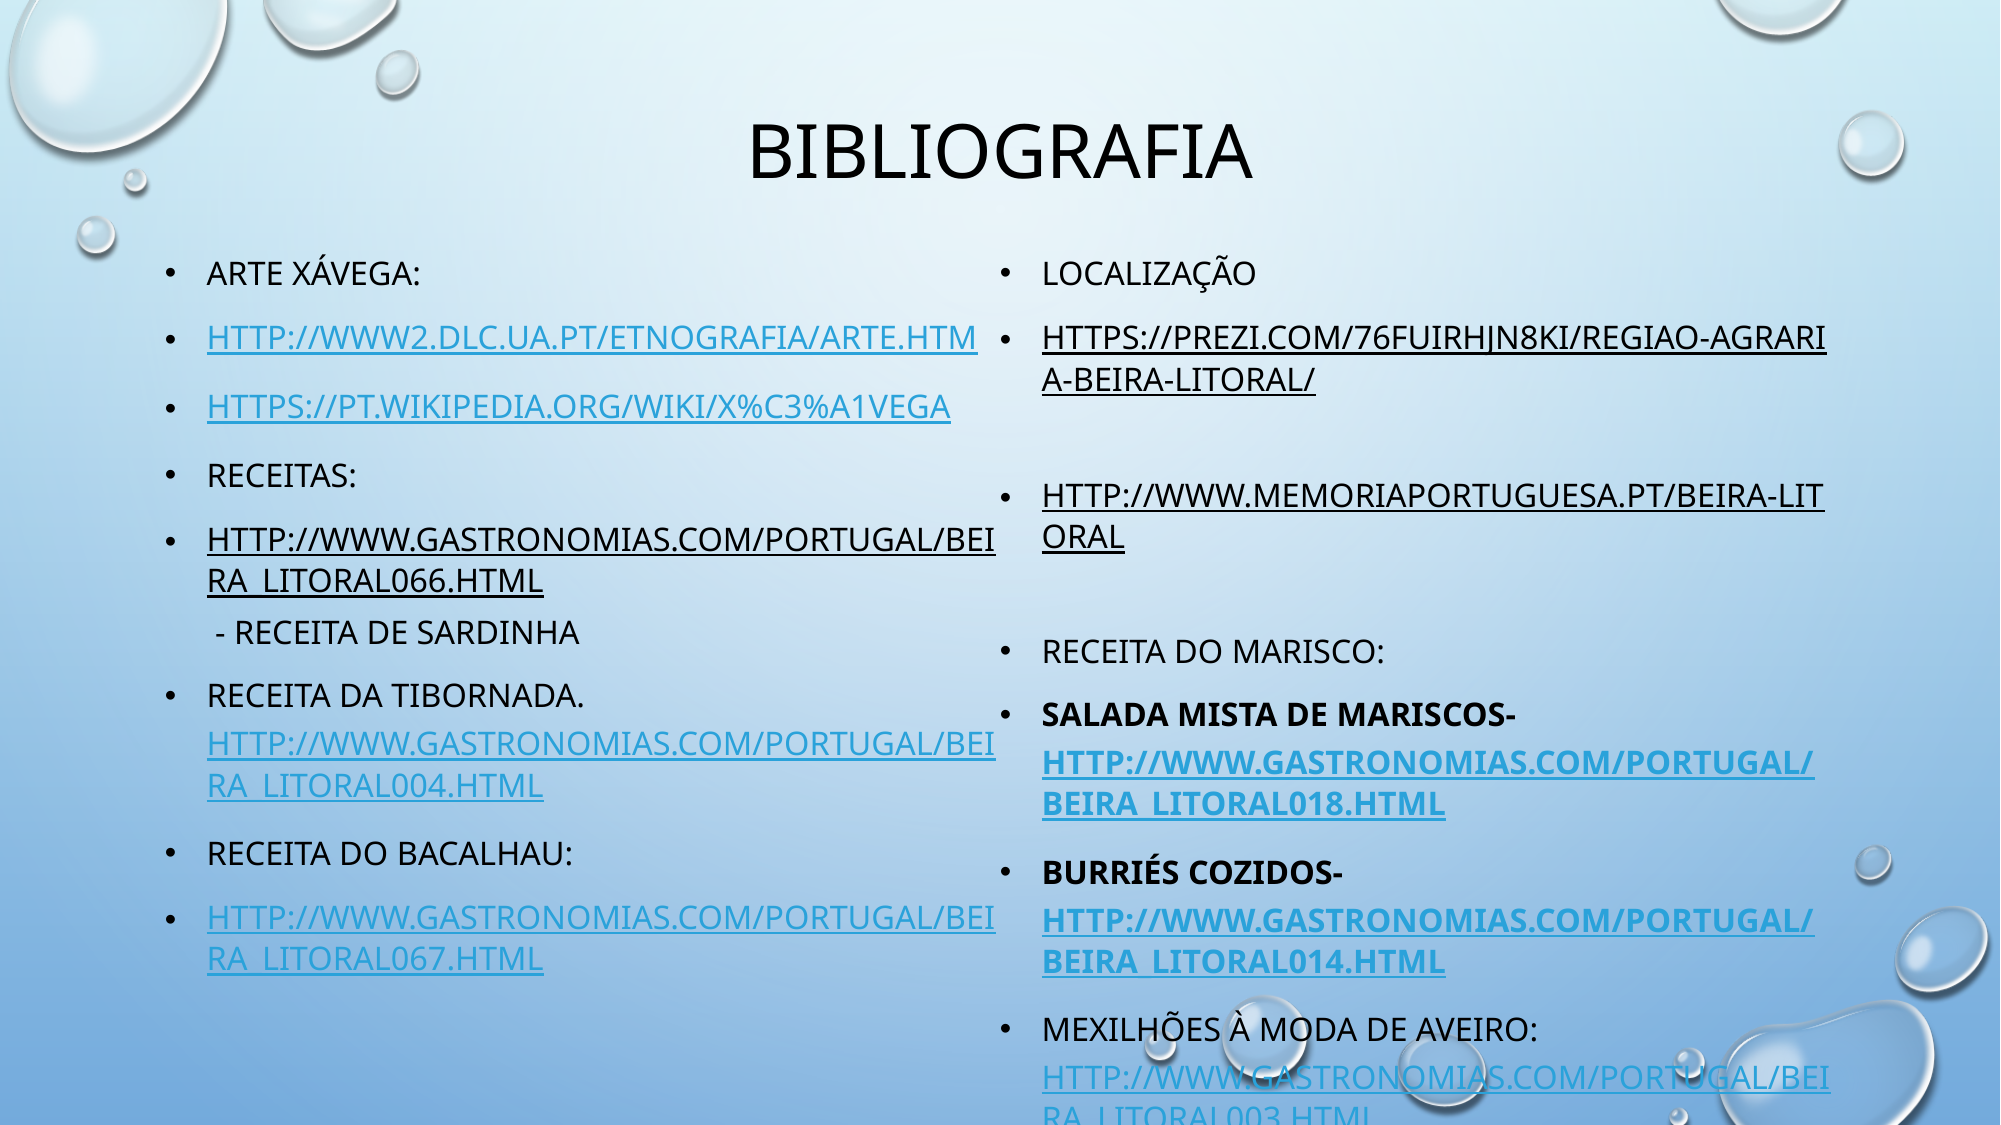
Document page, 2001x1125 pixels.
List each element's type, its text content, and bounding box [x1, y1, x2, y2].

title Bibliografia [149, 23, 1851, 286]
list Arte Xávega: http://www2.dlc.ua.pt/etnografia/arte.htm https://pt.wikipedia.org/wiki/X%C3%A1vega Receitas: http://www.gastronomias.com/portugal/beira_litoral066.html - Receita de sardinha Receita da Tibornada. http://www.gastronomias.com/portugal/beira_litoral004.html Receita do bacalhau: http://www.gastronomias.com/portugal/beira_litoral067.html Localização https://prezi.com/76fuirhjn8ki/regiao-agraria-beira-litoral/ http://www.memoriaportuguesa.pt/beira-litoral Receita do marisco: Salada Mista de Mariscos- http://www.gastronomias.com/portugal/beira_litoral018.html Burriés Cozidos- http://www.gastronomias.com/portugal/beira_litoral014.html Mexilhões à moda de Aveiro: http://www.gastronomias.com/portugal/beira_litoral003.html Classificação dos peixes- https://brunaquaglio.com/2015/12/20/peixes-magro-e-peixes-gordurosos-lista/ -Wikipédia. [149, 237, 1850, 1016]
picture [0, 0, 2000, 1125]
